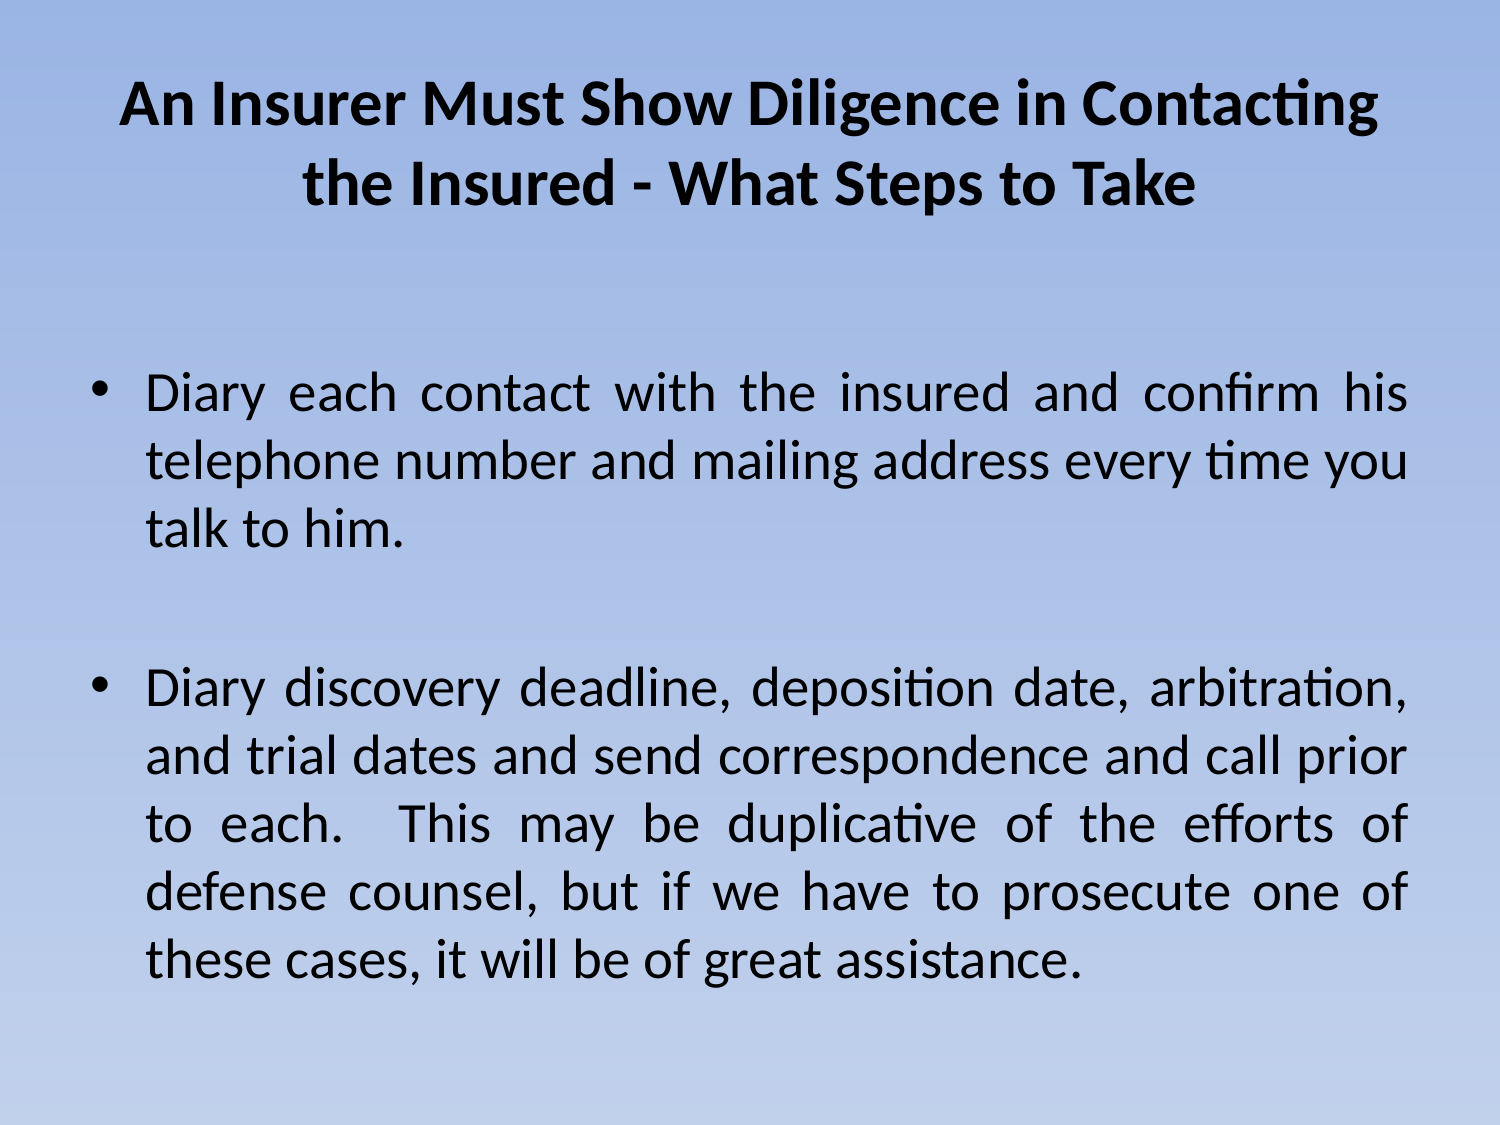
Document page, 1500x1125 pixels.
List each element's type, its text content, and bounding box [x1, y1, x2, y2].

list Diary each contact with the insured and confirm his telephone number and mailing address every time you talk to him. Diary discovery deadline, deposition date, arbitration, and trial dates and send correspondence and call prior to each. This may be duplicative of the efforts of defense counsel, but if we have to prosecute one of these cases, it will be of great assistance. [75, 262, 1425, 1005]
title An Insurer Must Show Diligence in Contacting the Insured - What Steps to Take [75, 45, 1425, 233]
